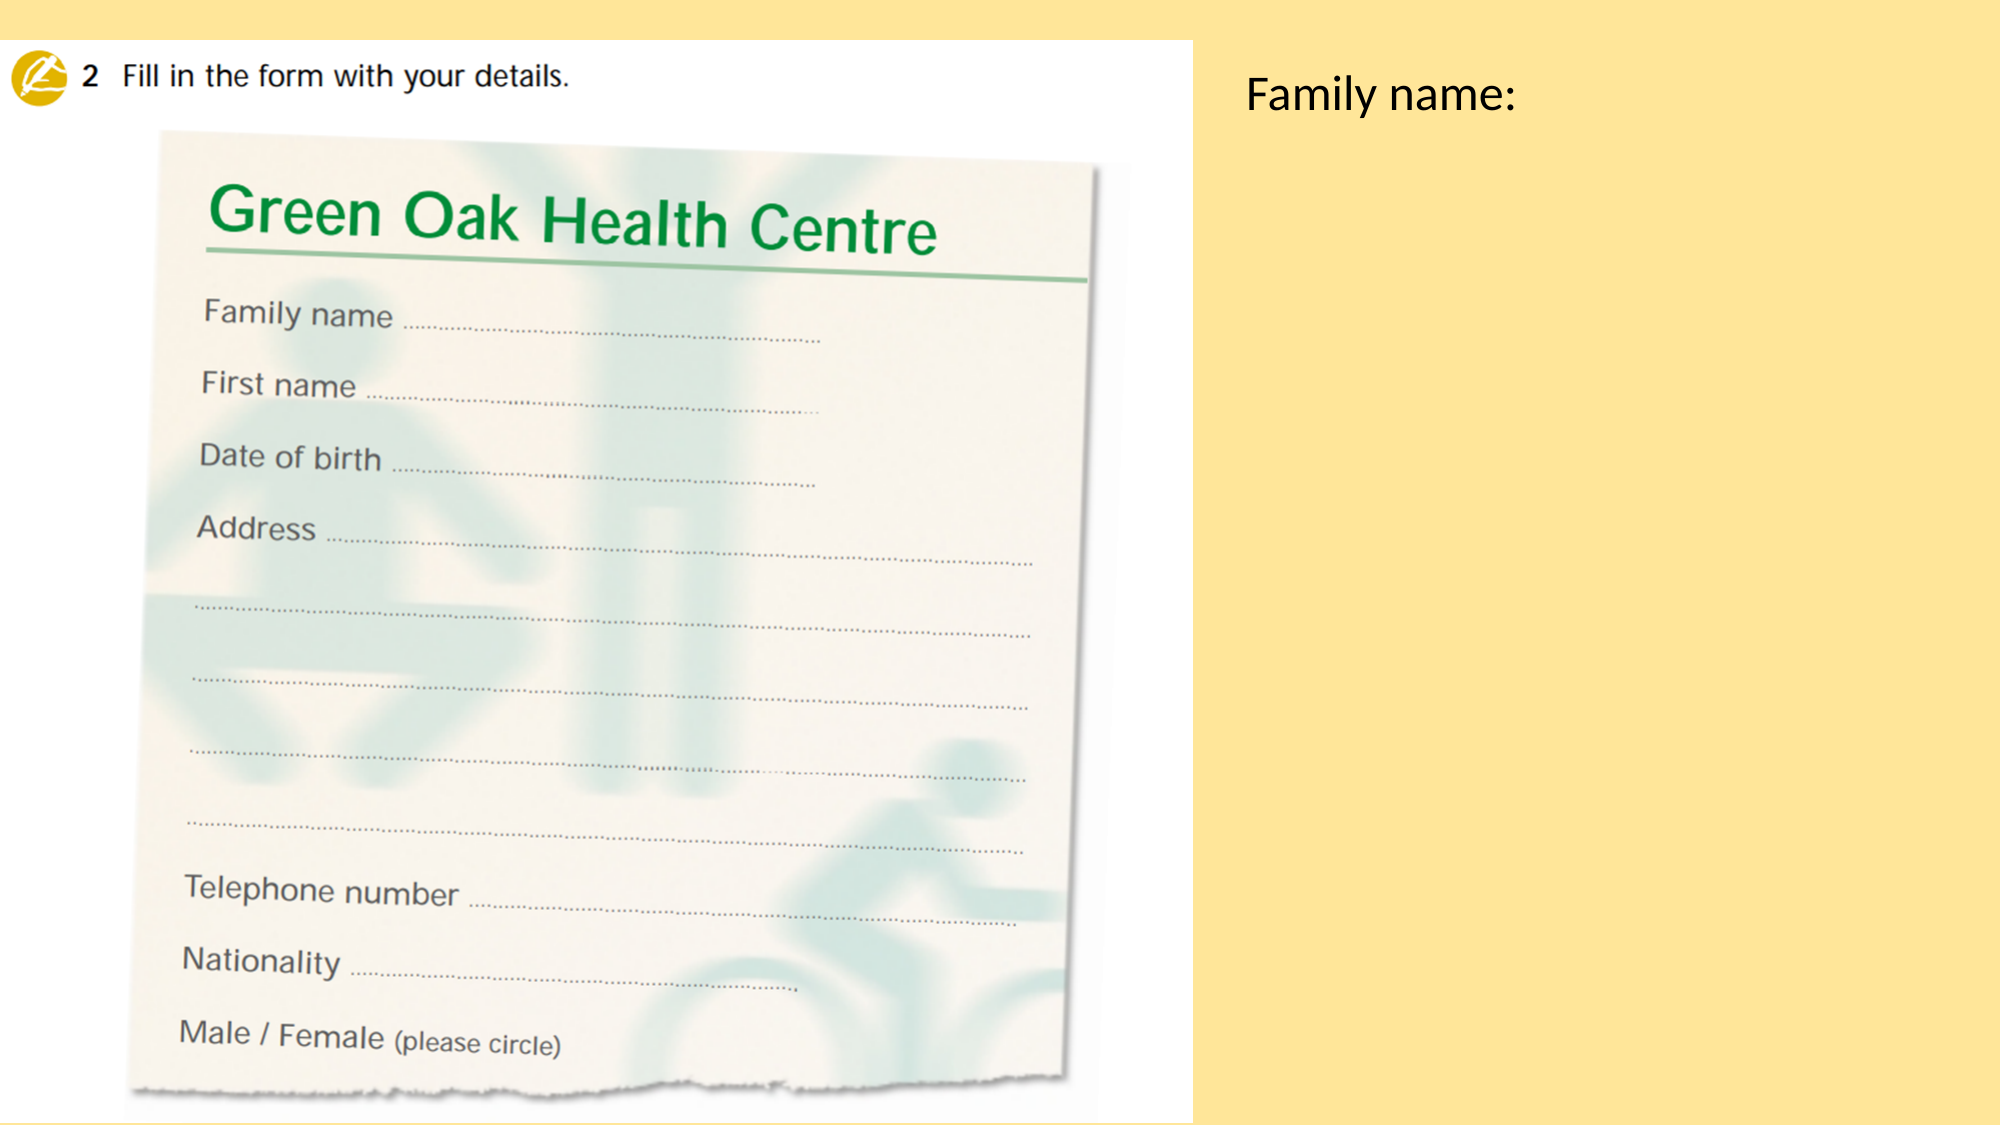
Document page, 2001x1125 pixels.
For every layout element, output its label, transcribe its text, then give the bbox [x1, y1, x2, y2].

text_box Family name: [1231, 53, 1906, 269]
title [1193, 53, 1750, 839]
picture [0, 40, 1193, 1123]
